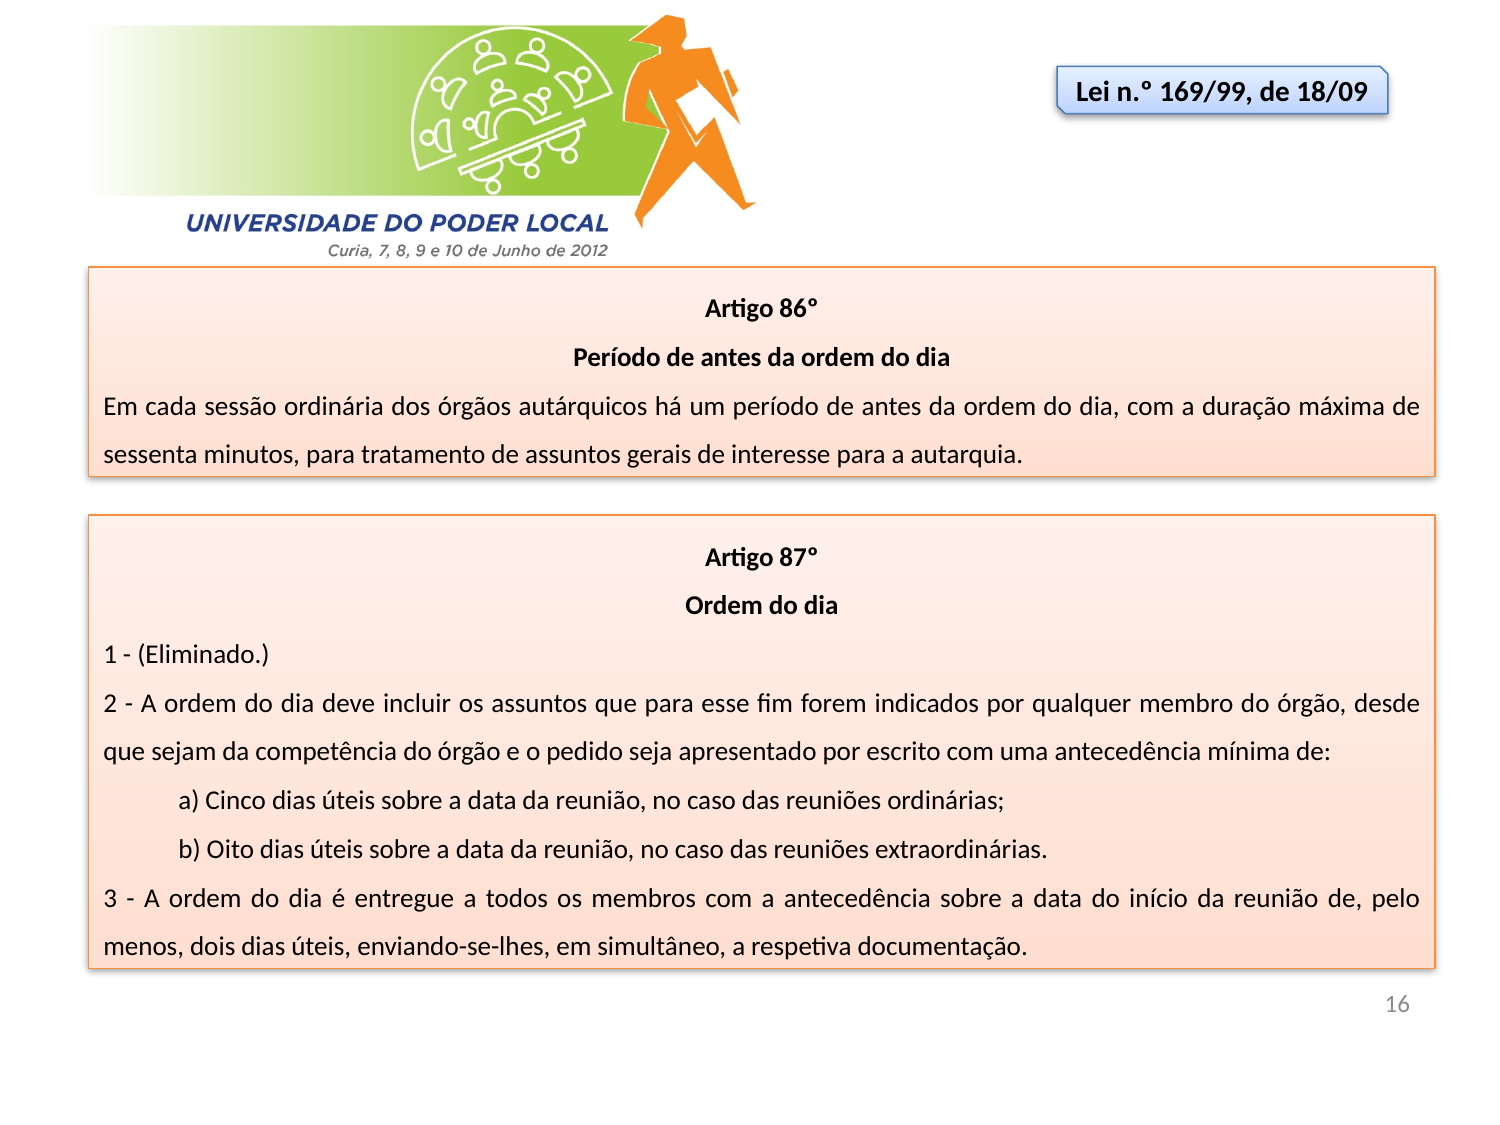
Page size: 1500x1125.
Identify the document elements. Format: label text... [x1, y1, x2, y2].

slide_number 16 [1074, 976, 1425, 1033]
text_box Artigo 87º Ordem do dia 1 - (Eliminado.) 2 - A ordem do dia deve incluir os assuntos que para esse fim forem indicados por qualquer membro do órgão, desde que sejam da competência do órgão e o pedido seja apresentado por escrito com uma antecedência mínima de: a) Cinco dias úteis sobre a data da reunião, no caso das reuniões ordinárias; b) Oito dias úteis sobre a data da reunião, no caso das reuniões extraordinárias. 3 - A ordem do dia é entregue a todos os membros com a antecedência sobre a data do início da reunião de, pelo menos, dois dias úteis, enviando-se-lhes, em simultâneo, a respetiva documentação. [88, 514, 1436, 969]
text_box Artigo 86º Período de antes da ordem do dia Em cada sessão ordinária dos órgãos autárquicos há um período de antes da ordem do dia, com a duração máxima de sessenta minutos, para tratamento de assuntos gerais de interesse para a autarquia. [88, 266, 1436, 477]
text_box Lei n.º 169/99, de 18/09 [1056, 65, 1389, 115]
picture [9, 6, 762, 268]
